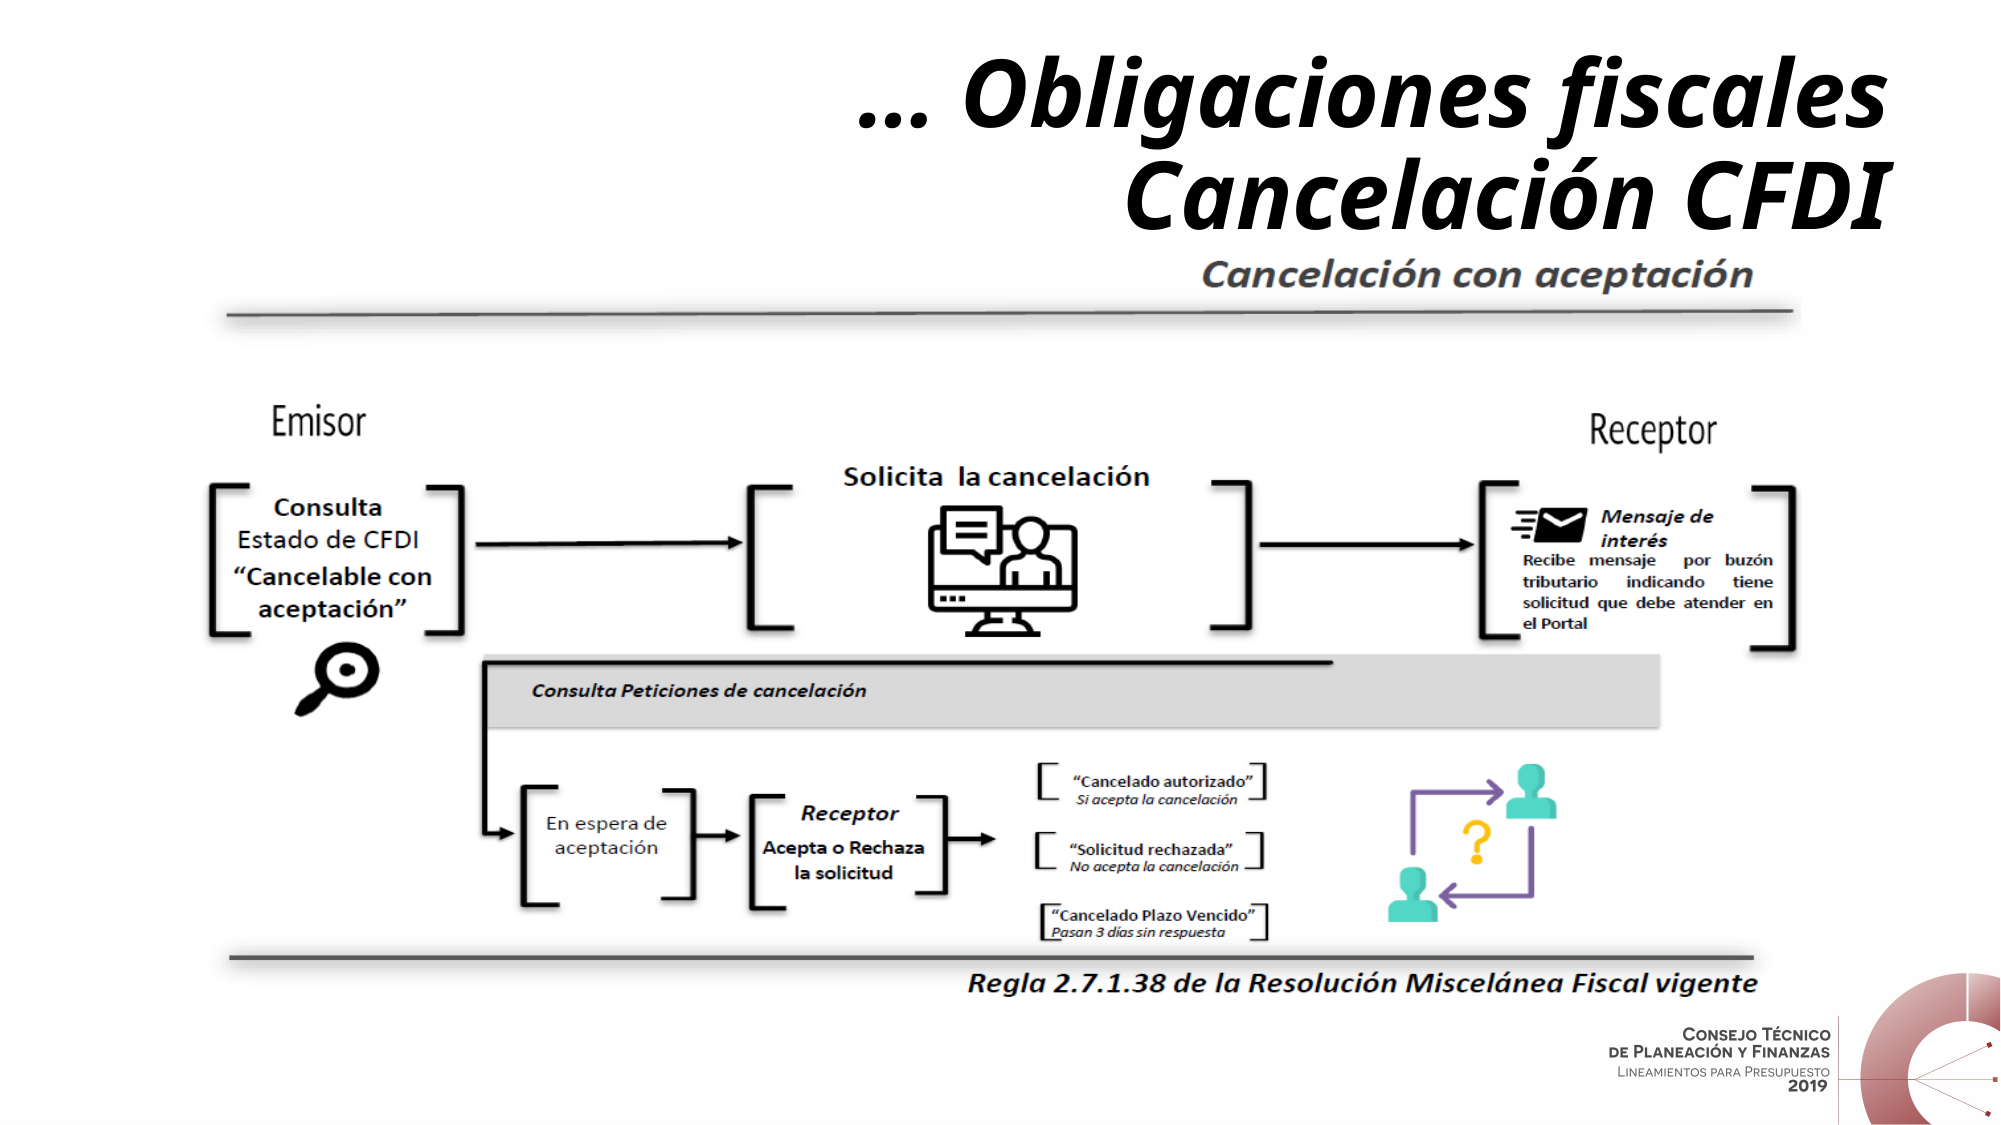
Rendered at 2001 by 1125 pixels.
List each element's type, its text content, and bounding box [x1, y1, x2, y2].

picture [0, 0, 2001, 1125]
text_box … Obligaciones fiscales Cancelación CFDI [0, 38, 1905, 259]
